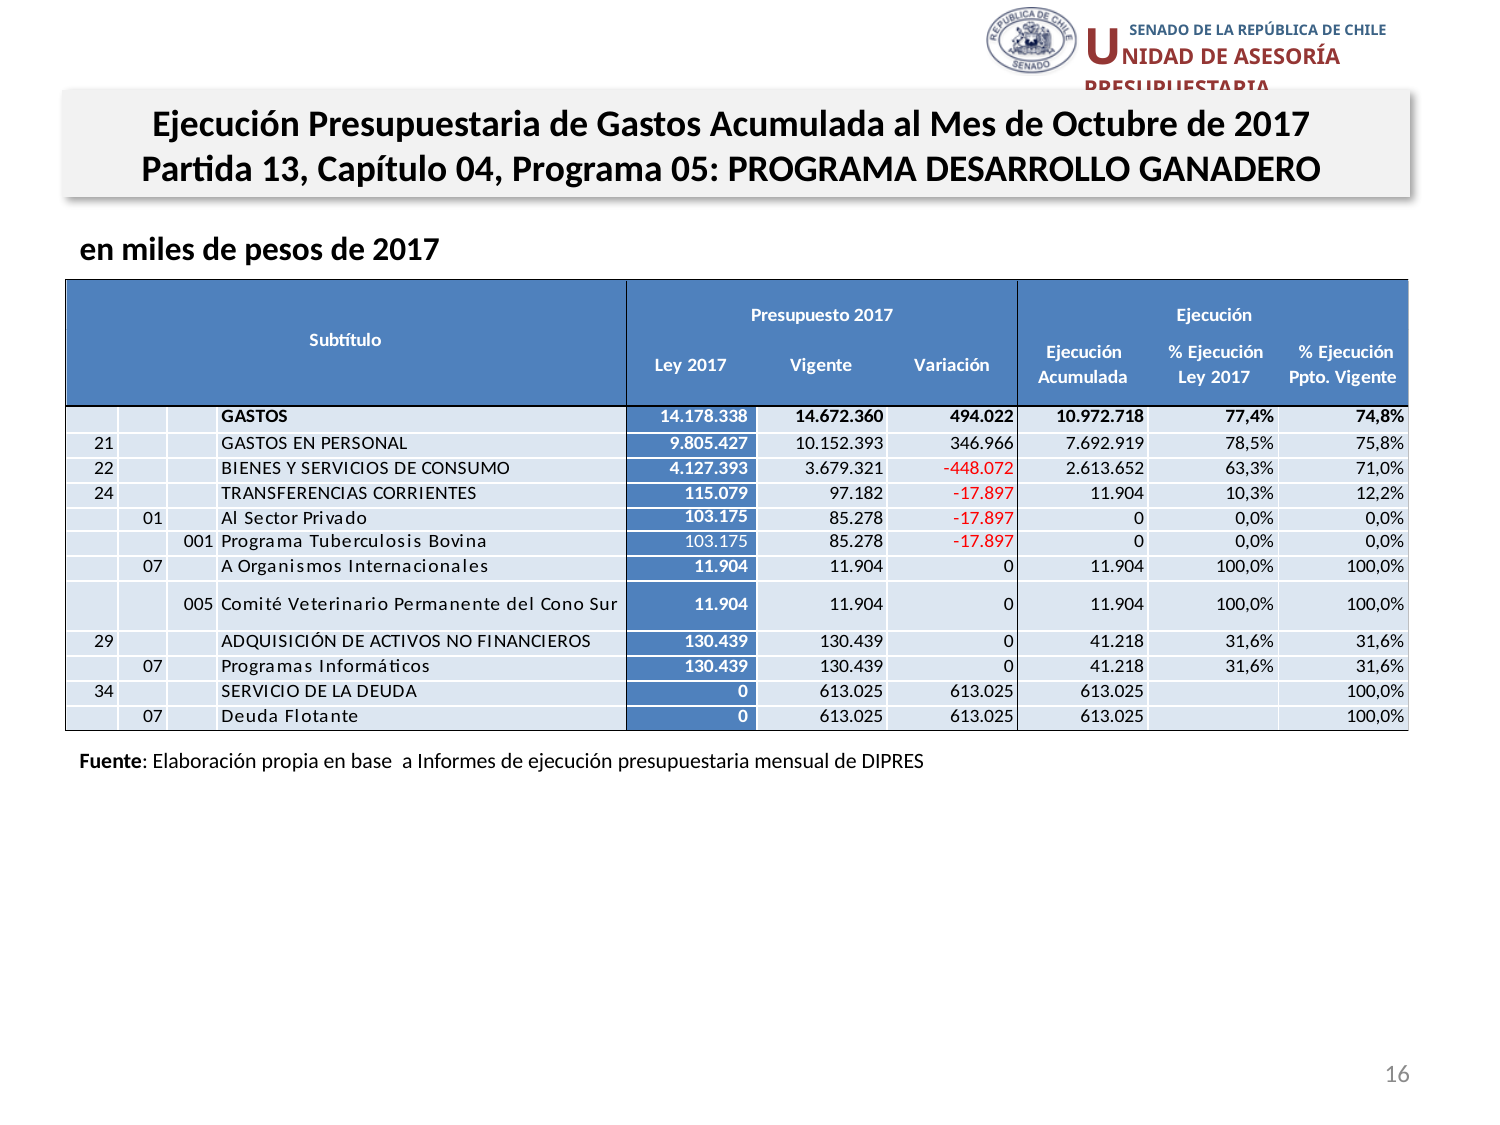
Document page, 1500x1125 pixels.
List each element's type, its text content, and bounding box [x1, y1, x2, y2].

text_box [64, 278, 1410, 733]
text_box Ejecución Presupuestaria de Gastos Acumulada al Mes de Octubre de 2017 Partida 13, Capítulo 04, Programa 05: PROGRAMA DESARROLLO GANADERO [62, 90, 1410, 197]
footer Fuente: Elaboración propia en base a Informes de ejecución presupuestaria mensual de DIPRES [64, 739, 1236, 799]
picture [986, 7, 1079, 76]
text_box en miles de pesos de 2017 [64, 219, 1319, 268]
slide_number 16 [1074, 1042, 1425, 1103]
